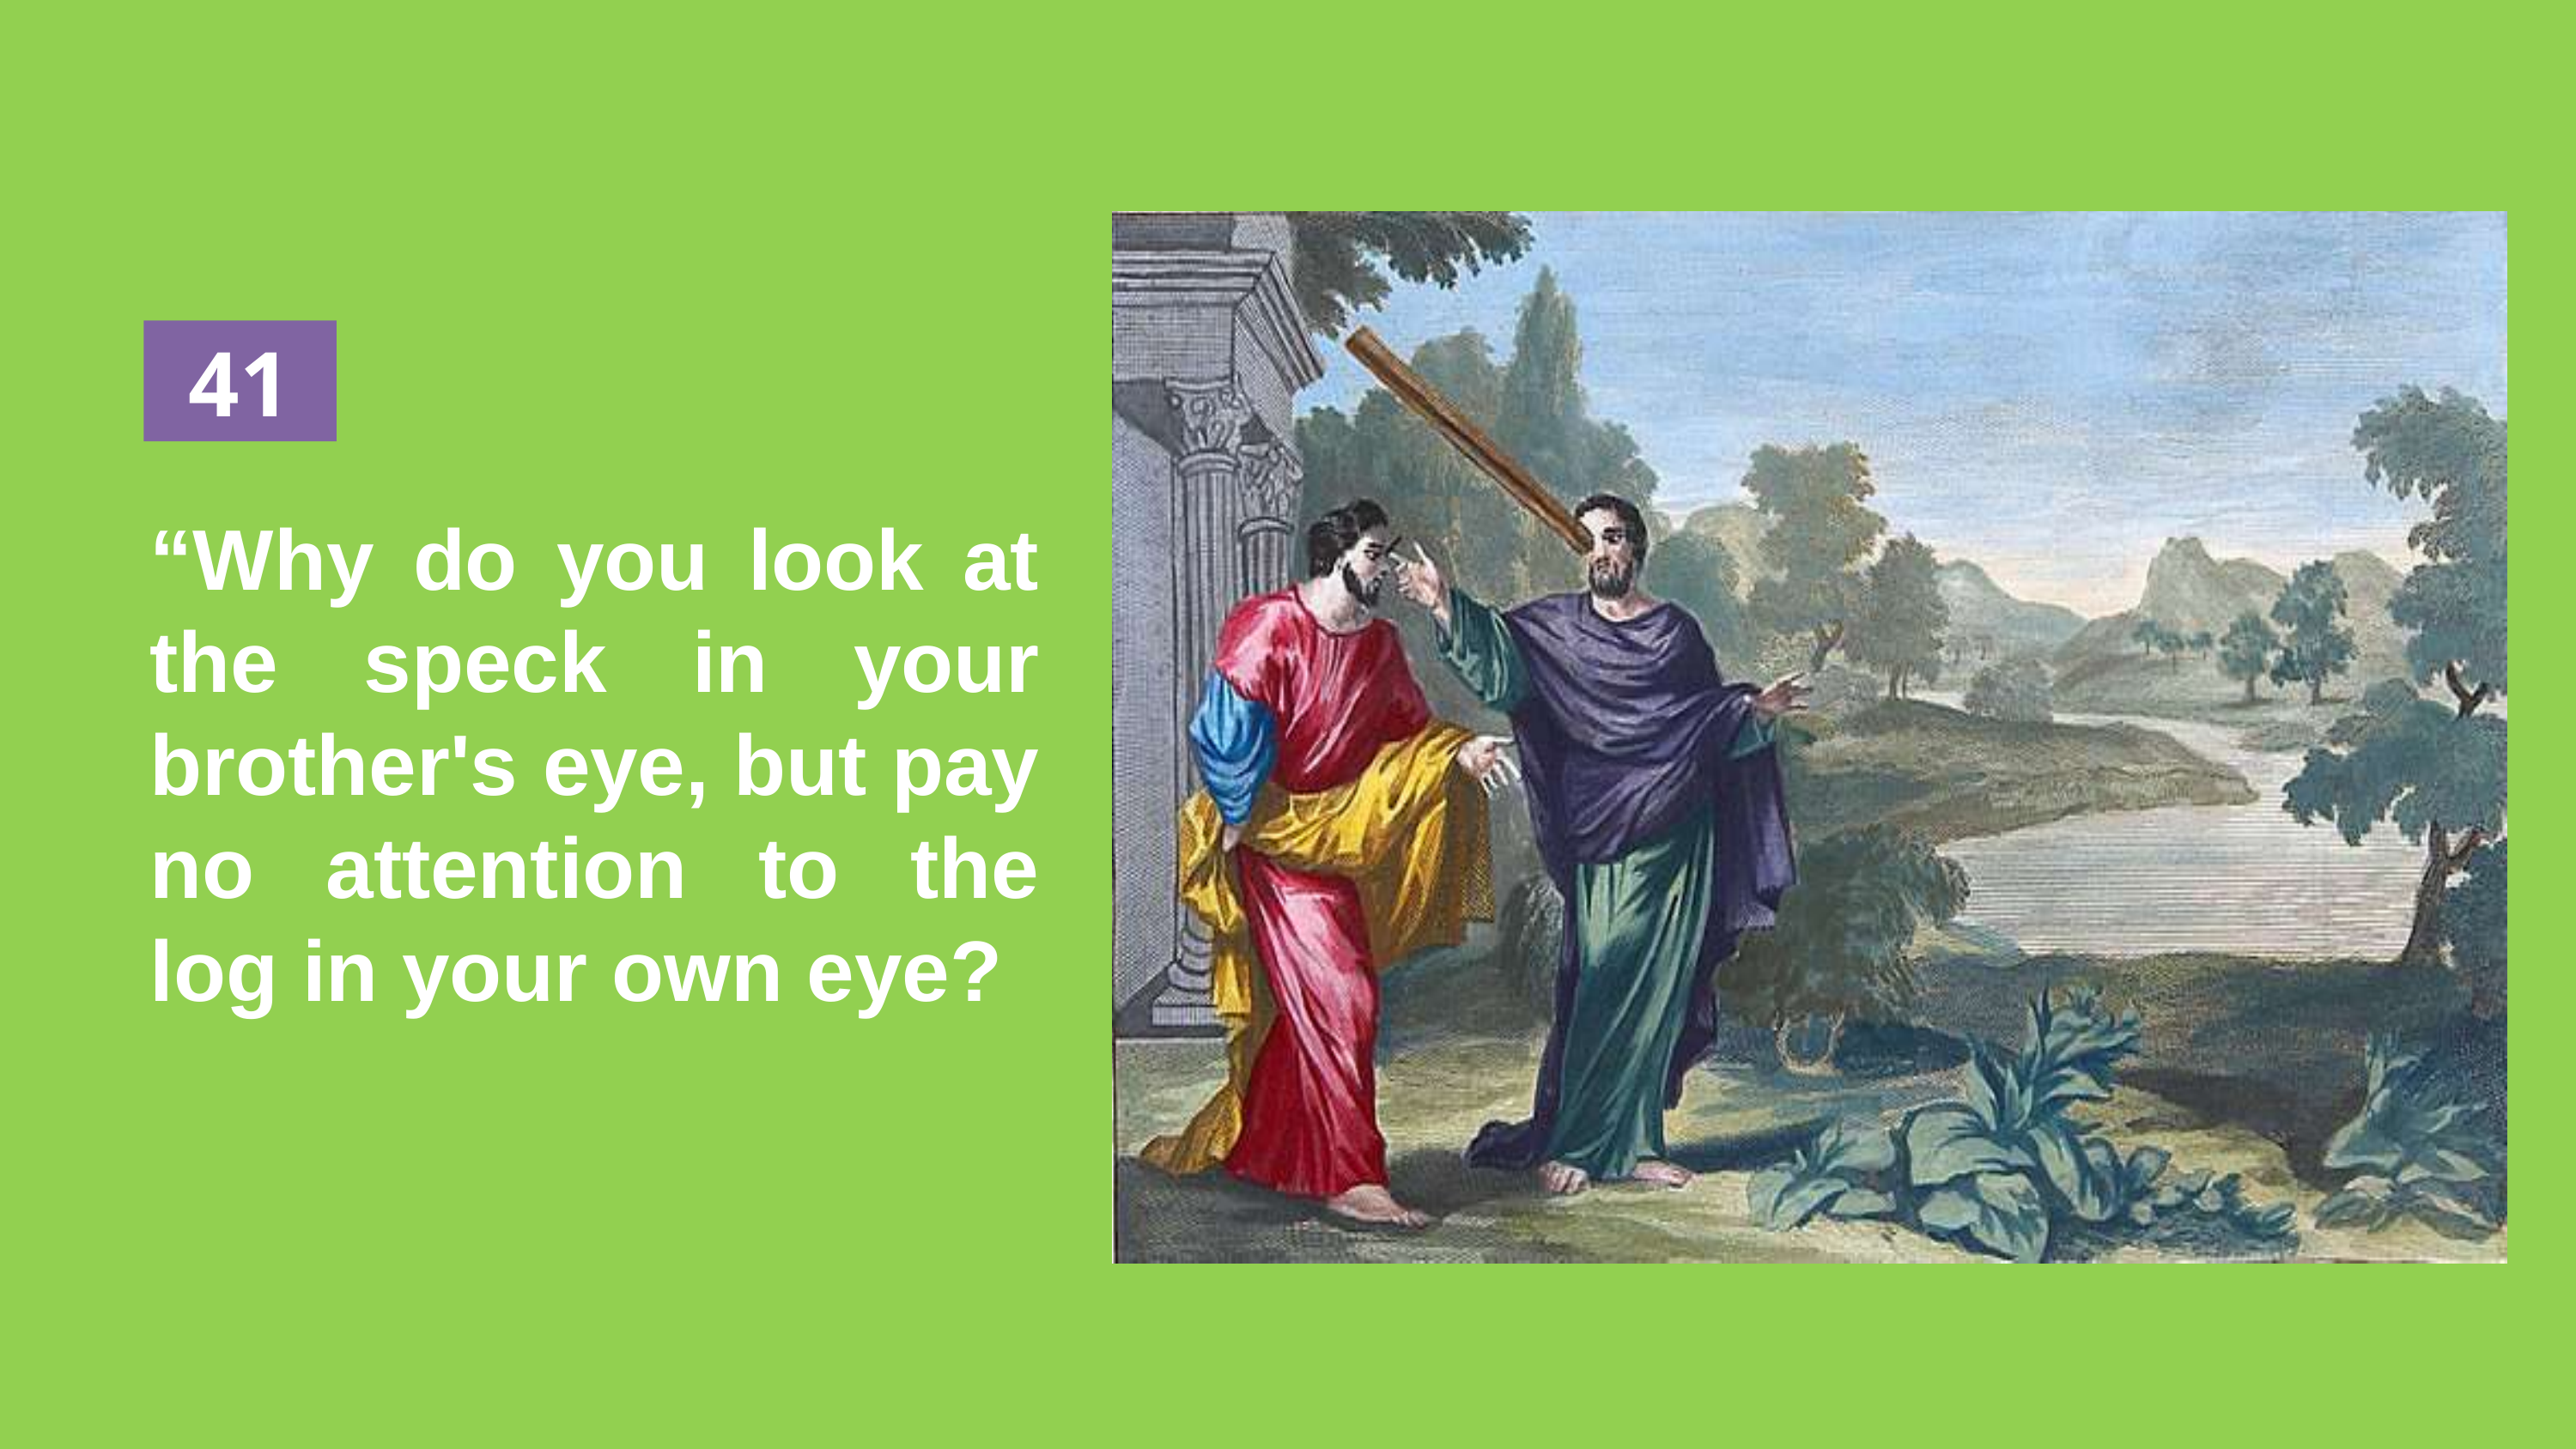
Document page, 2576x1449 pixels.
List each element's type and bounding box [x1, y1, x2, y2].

picture [1112, 210, 2507, 1264]
text_box [143, 320, 1041, 1129]
